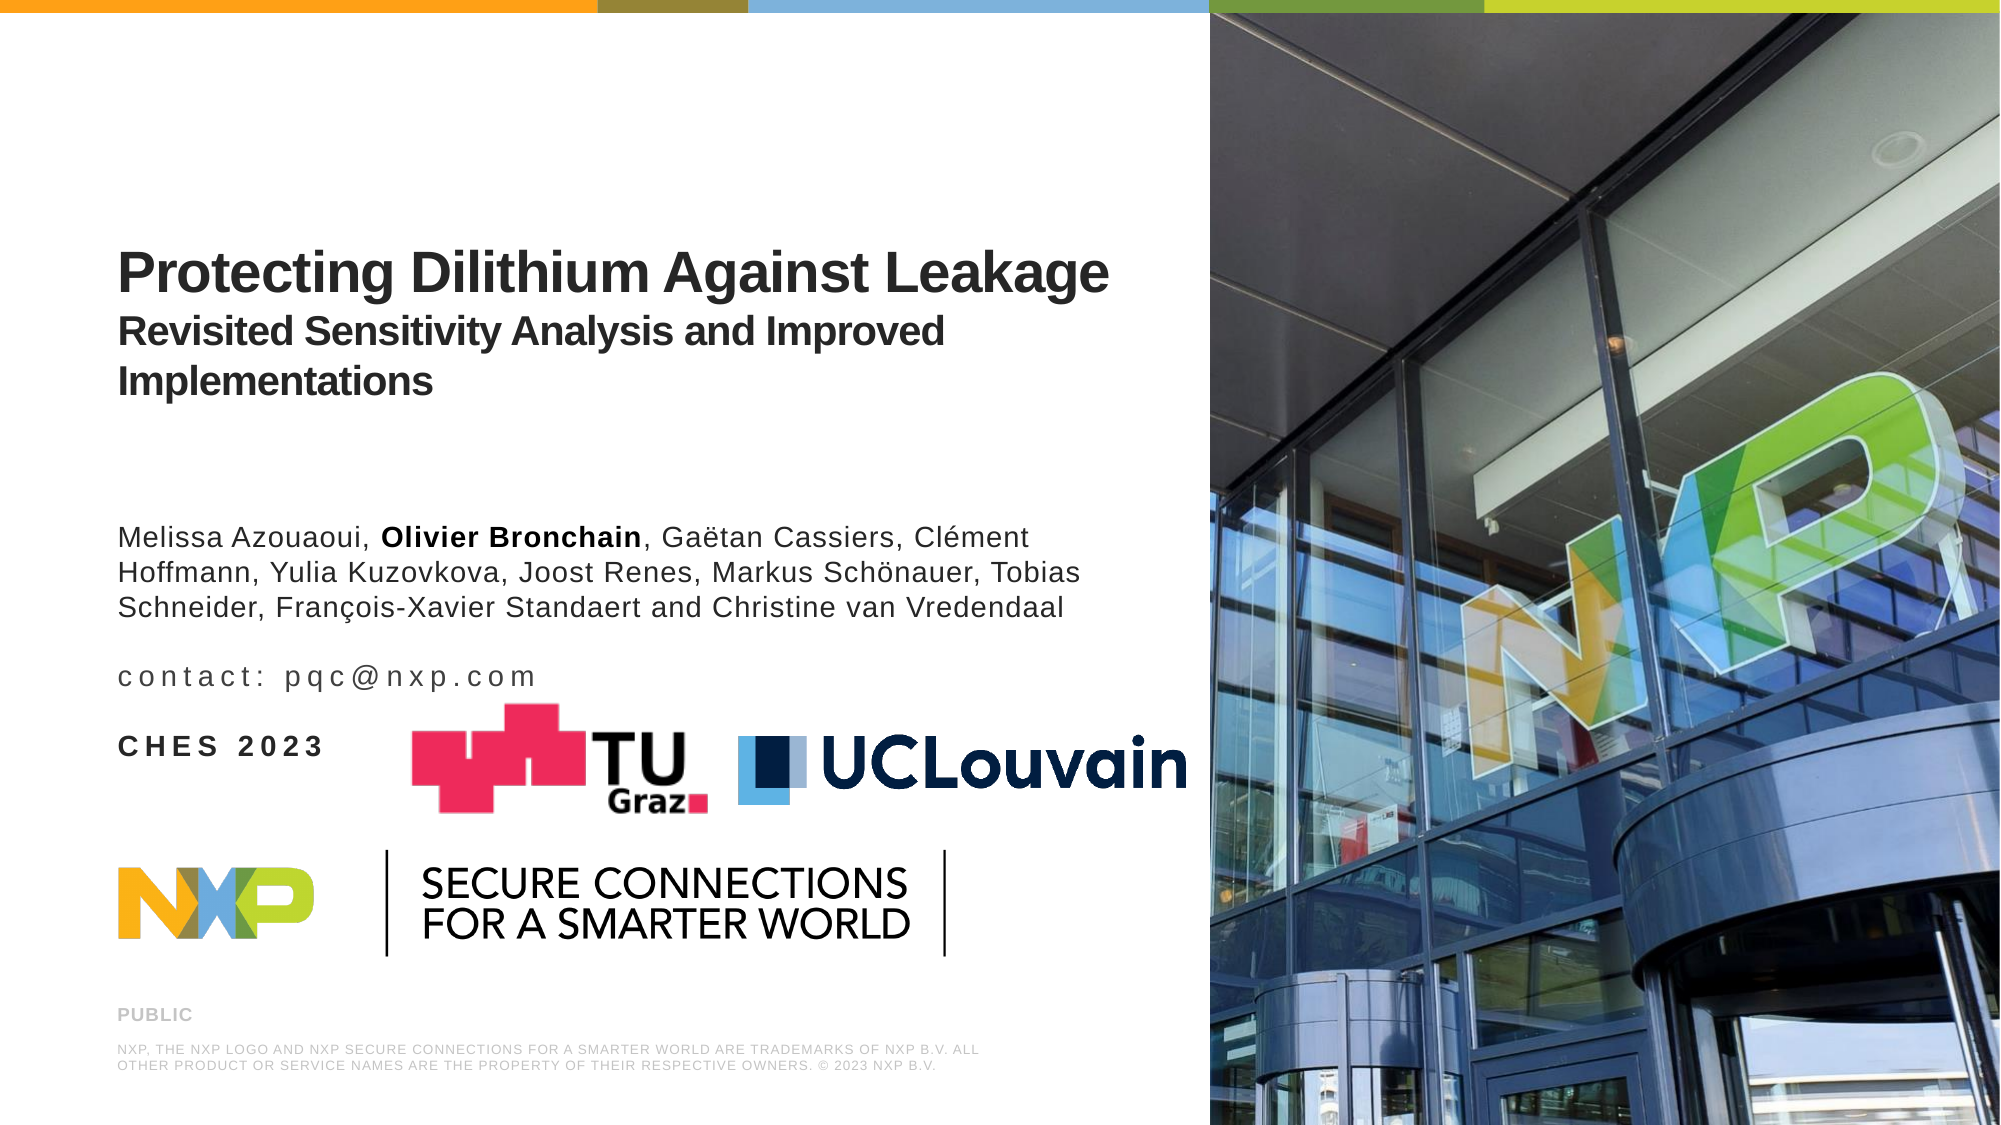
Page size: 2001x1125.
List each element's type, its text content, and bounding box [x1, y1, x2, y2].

subtitle Melissa Azouaoui, Olivier Bronchain, Gaëtan Cassiers, Clément Hoffmann, Yulia Kuzovkova, Joost Renes, Markus Schönauer, Tobias Schneider, François-Xavier Standaert and Christine van Vredendaal [100, 491, 1183, 640]
picture [101, 846, 968, 965]
list contact: pqc@nxp.com CHES 2023 [102, 649, 1124, 770]
title Protecting Dilithium Against Leakage Revisited Sensitivity Analysis and Improved Implementations [100, 34, 1201, 421]
picture [404, 13, 2000, 1125]
